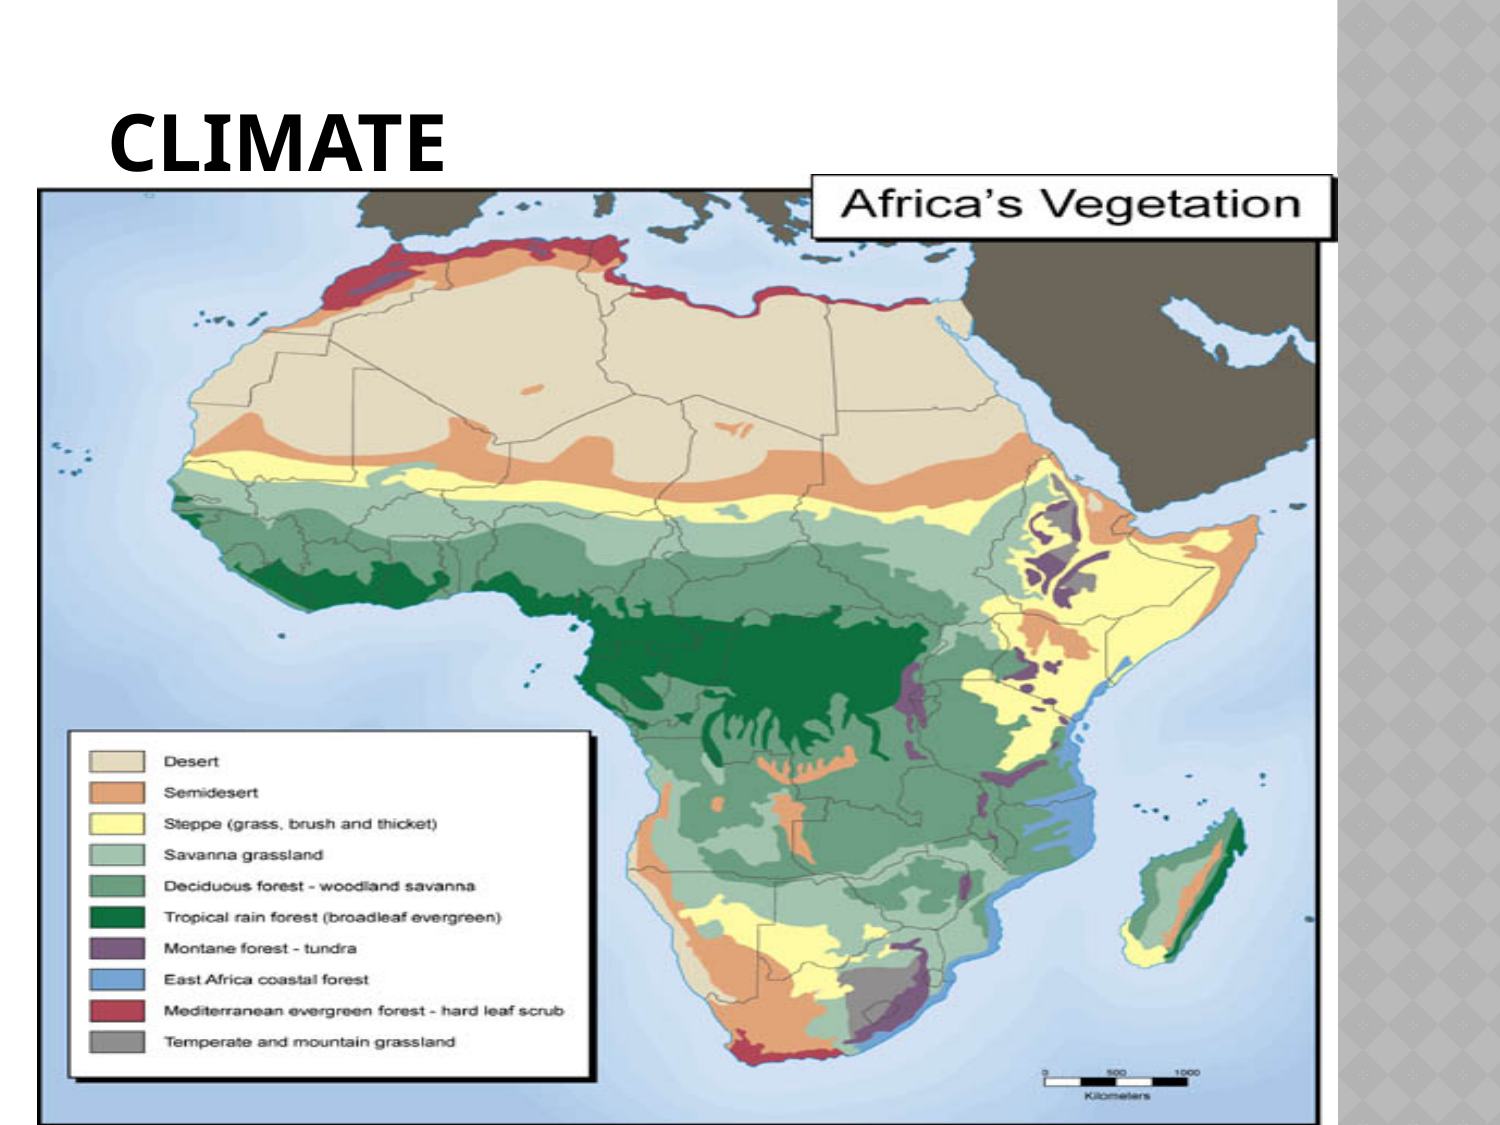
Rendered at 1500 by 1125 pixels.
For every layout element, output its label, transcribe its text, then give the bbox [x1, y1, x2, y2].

picture [37, 174, 1338, 1125]
title Climate [99, 0, 1288, 173]
